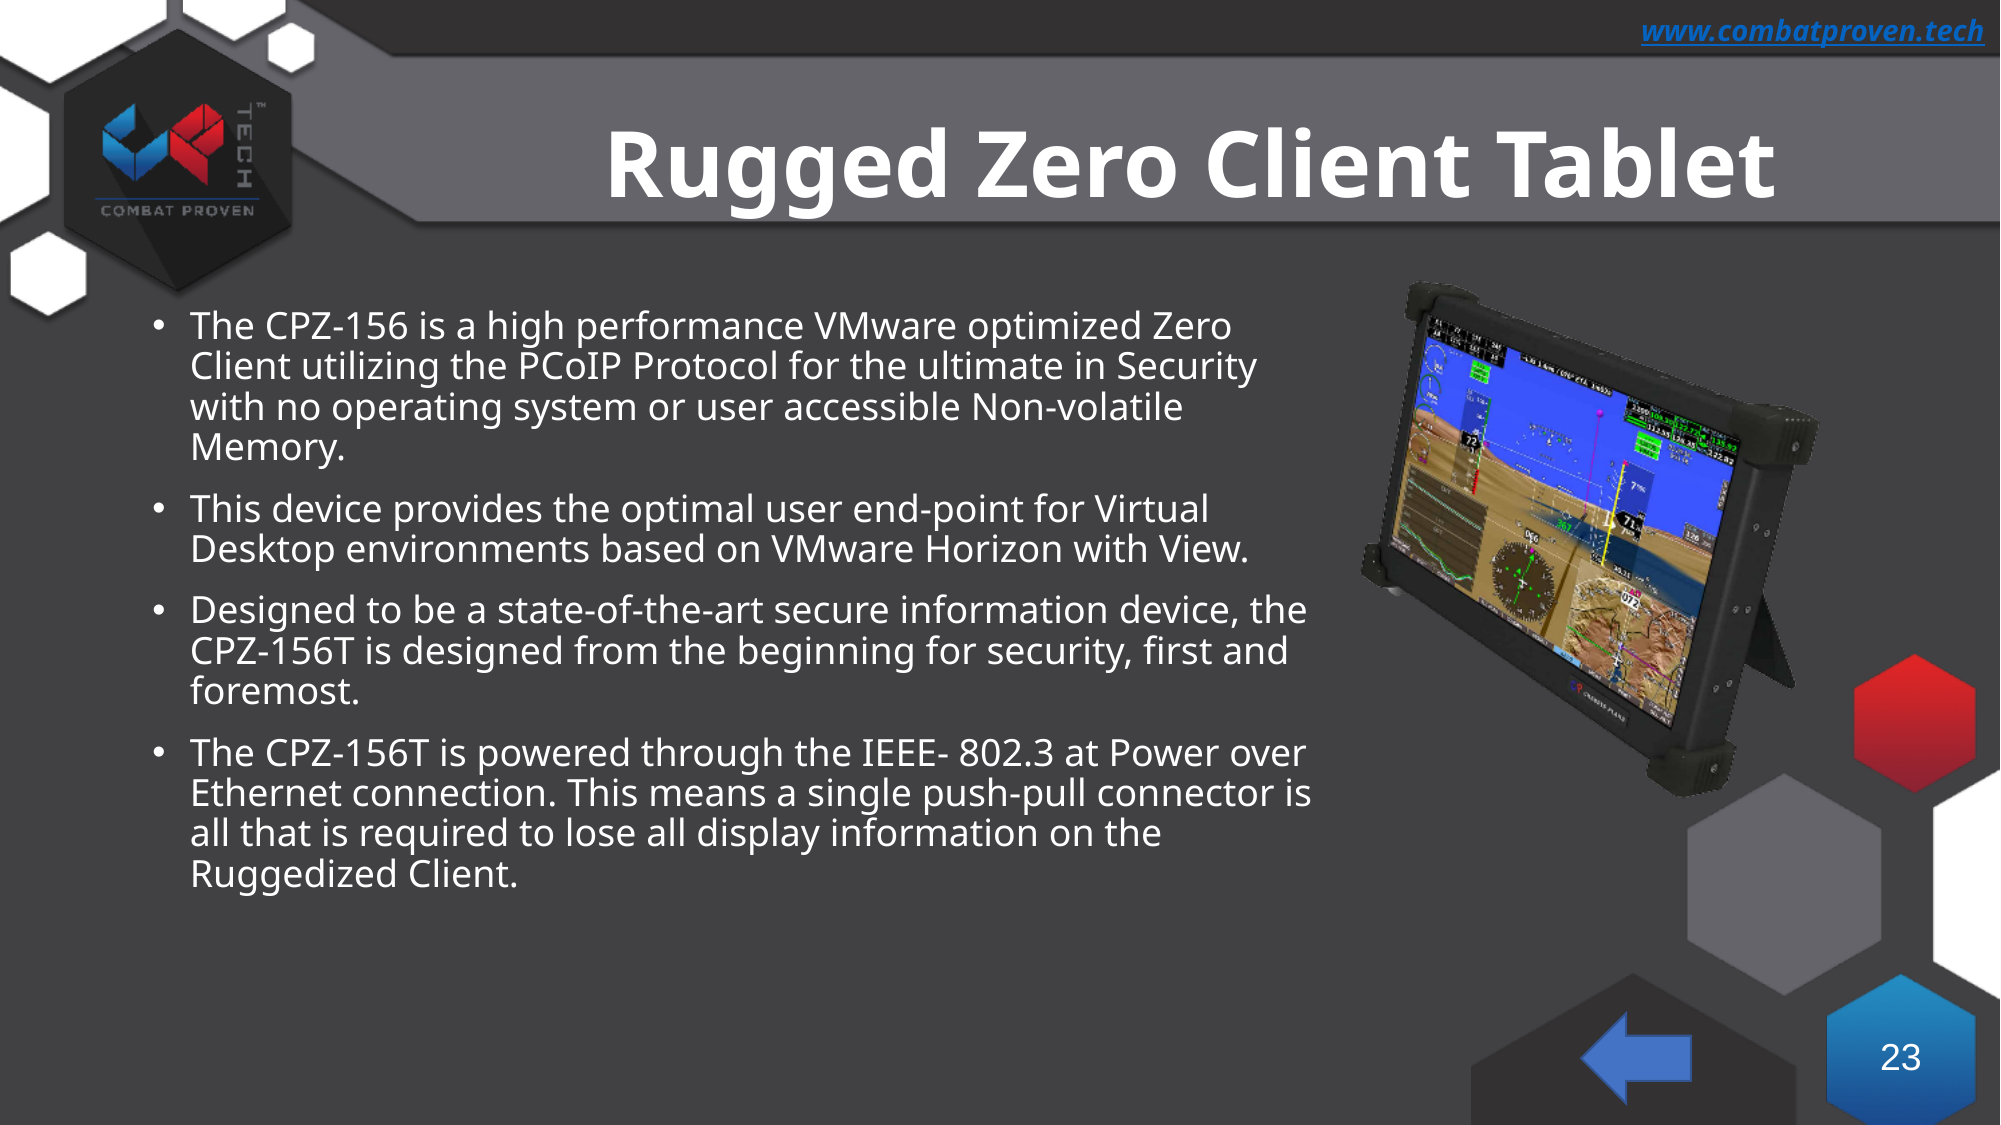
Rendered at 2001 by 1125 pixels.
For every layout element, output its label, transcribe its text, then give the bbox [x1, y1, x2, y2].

list The CPZ-156 is a high performance VMware optimized Zero Client utilizing the PCoIP Protocol for the ultimate in Security with no operating system or user accessible Non-volatile Memory. This device provides the optimal user end-point for Virtual Desktop environments based on VMware Horizon with View. Designed to be a state-of-the-art secure information device, the CPZ-156T is designed from the beginning for security, first and foremost. The CPZ-156T is powered through the IEEE- 802.3 at Power over Ethernet connection. This means a single push-pull connector is all that is required to lose all display information on the Ruggedized Client. [137, 299, 1336, 1014]
picture [0, 0, 2000, 1125]
title Rugged Zero Client Tablet [381, 59, 2000, 278]
text_box [1579, 1010, 1692, 1106]
